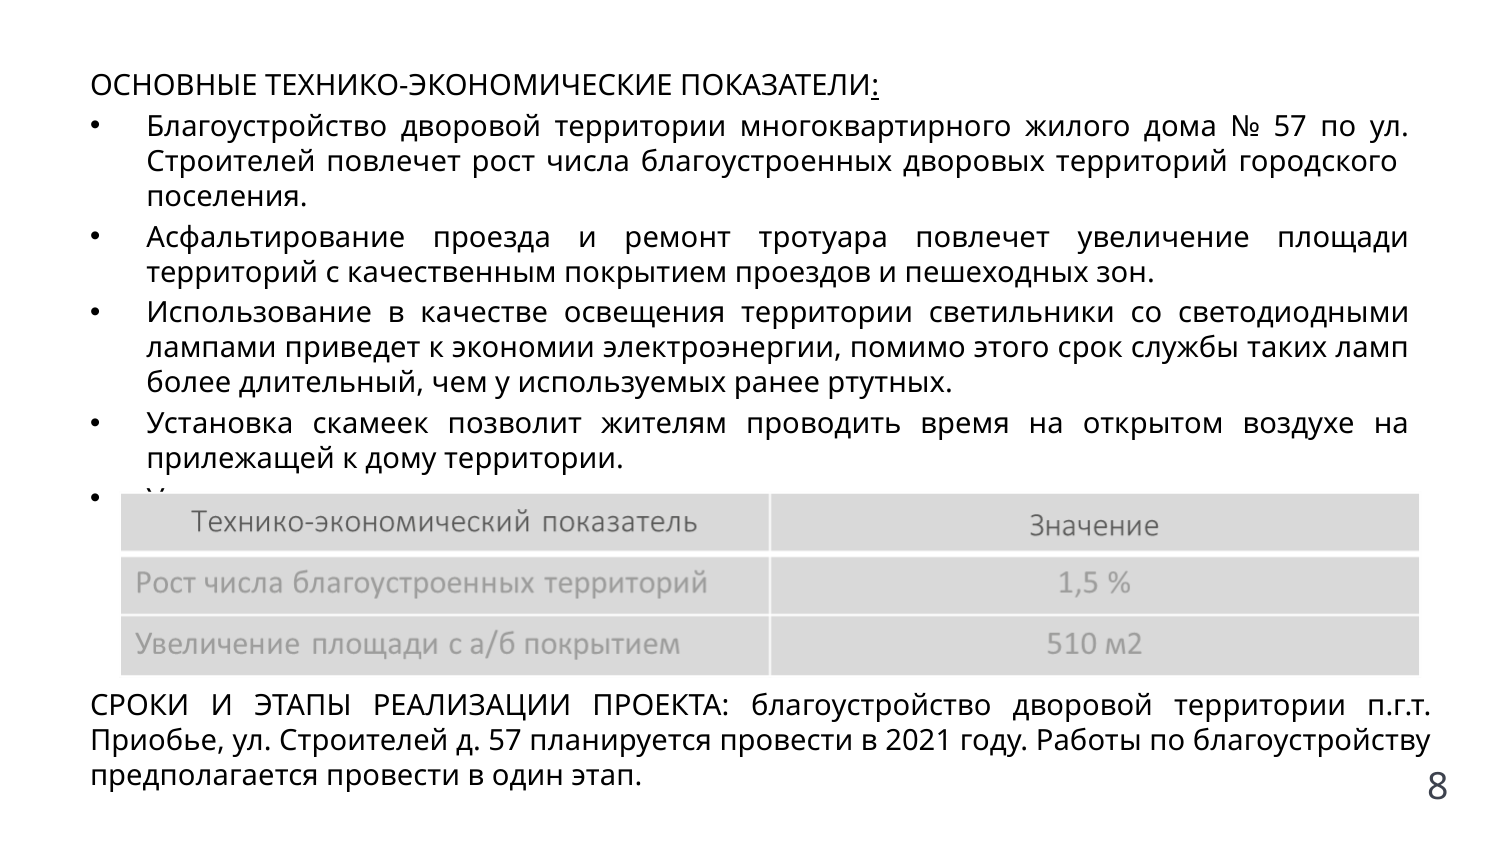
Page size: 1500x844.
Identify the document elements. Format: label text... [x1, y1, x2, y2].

text_box Сроки и этапы реализации проекта: благоустройство дворовой территории п.г.т. Приобье, ул. Строителей д. 57 планируется провести в 2021 году. Работы по благоустройству предполагается провести в один этап. [75, 682, 1447, 795]
list Основные технико-экономические показатели: Благоустройство дворовой территории многоквартирного жилого дома № 57 по ул. Строителей повлечет рост числа благоустроенных дворовых территорий городского поселения. Асфальтирование проезда и ремонт тротуара повлечет увеличение площади территорий с качественным покрытием проездов и пешеходных зон. Использование в качестве освещения территории светильники со светодиодными лампами приведет к экономии электроэнергии, помимо этого срок службы таких ламп более длительный, чем у используемых ранее ртутных. Установка скамеек позволит жителям проводить время на открытом воздухе на прилежащей к дому территории. Установка урн – повысит экологичность двора. [75, 58, 1425, 517]
text_box 8 [1375, 725, 1500, 844]
picture [118, 490, 1426, 683]
